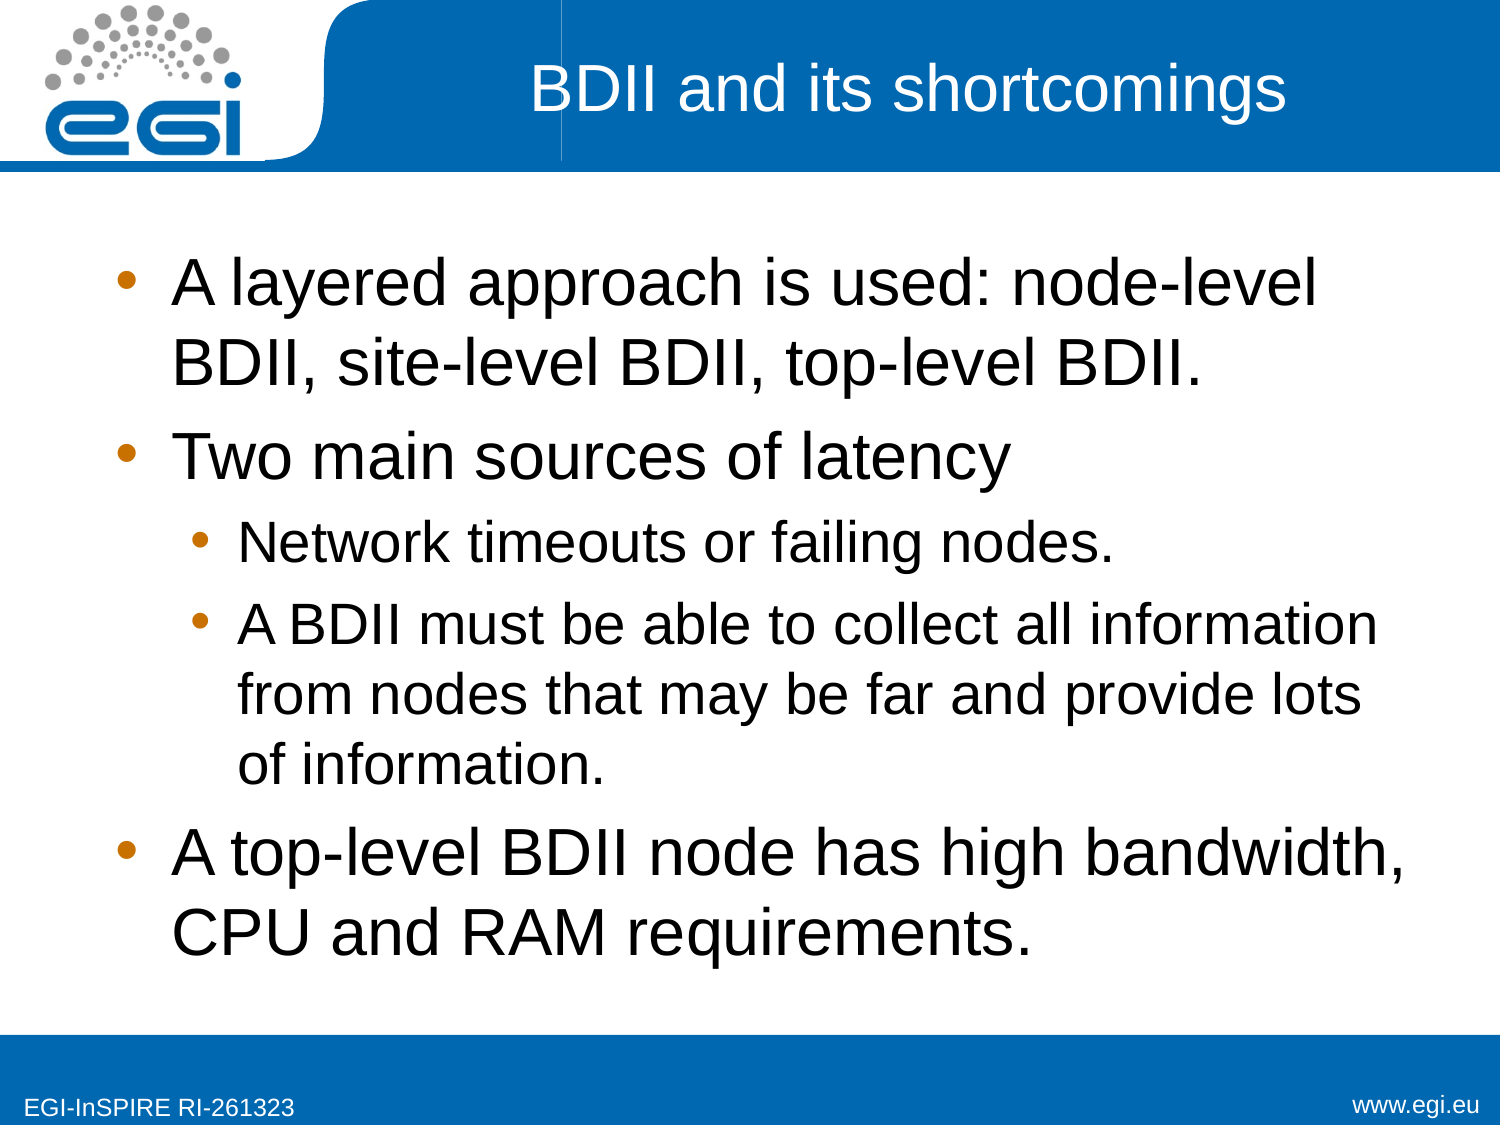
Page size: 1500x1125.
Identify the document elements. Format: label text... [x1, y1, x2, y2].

title BDII and its shortcomings [348, 18, 1471, 162]
list A layered approach is used: node-level BDII, site-level BDII, top-level BDII. Two main sources of latency Network timeouts or failing nodes. A BDII must be able to collect all information from nodes that may be far and provide lots of information. A top-level BDII node has high bandwidth, CPU and RAM requirements. [100, 231, 1426, 975]
picture [0, 0, 265, 161]
